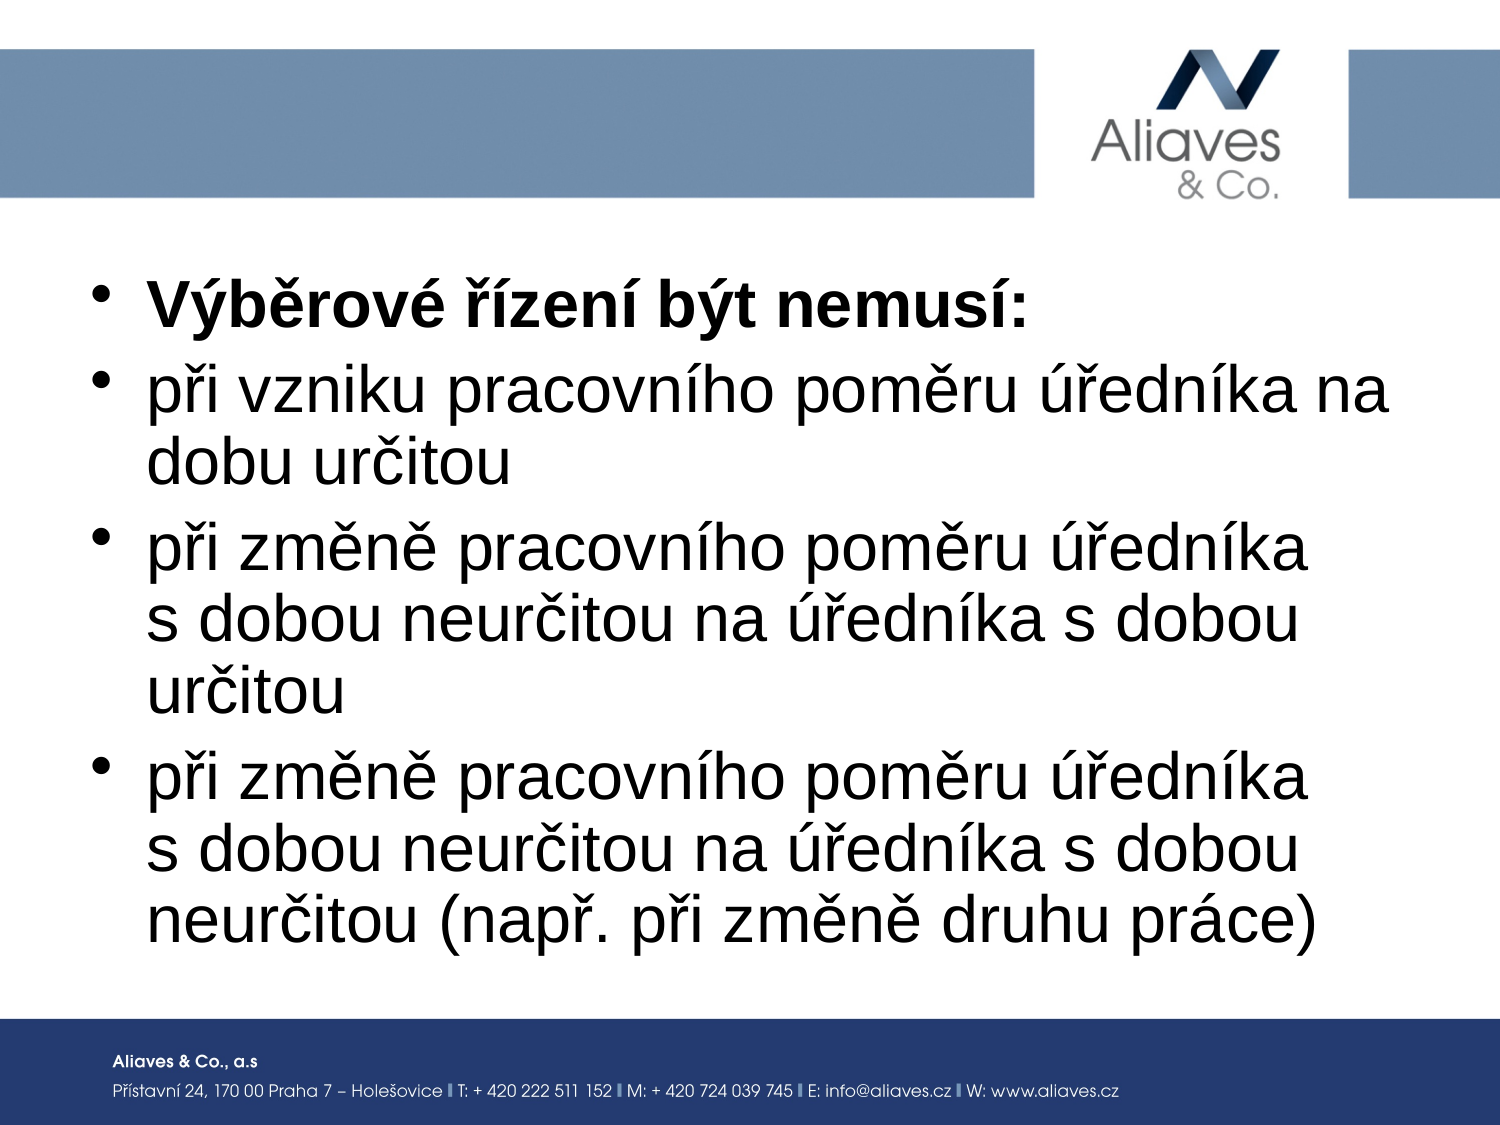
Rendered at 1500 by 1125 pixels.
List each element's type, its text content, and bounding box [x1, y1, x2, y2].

list Výběrové řízení být nemusí: při vzniku pracovního poměru úředníka na dobu určitou při změně pracovního poměru úředníka s dobou neurčitou na úředníka s dobou určitou při změně pracovního poměru úředníka s dobou neurčitou na úředníka s dobou neurčitou (např. při změně druhu práce) [74, 262, 1426, 1006]
picture [0, 0, 1500, 1125]
